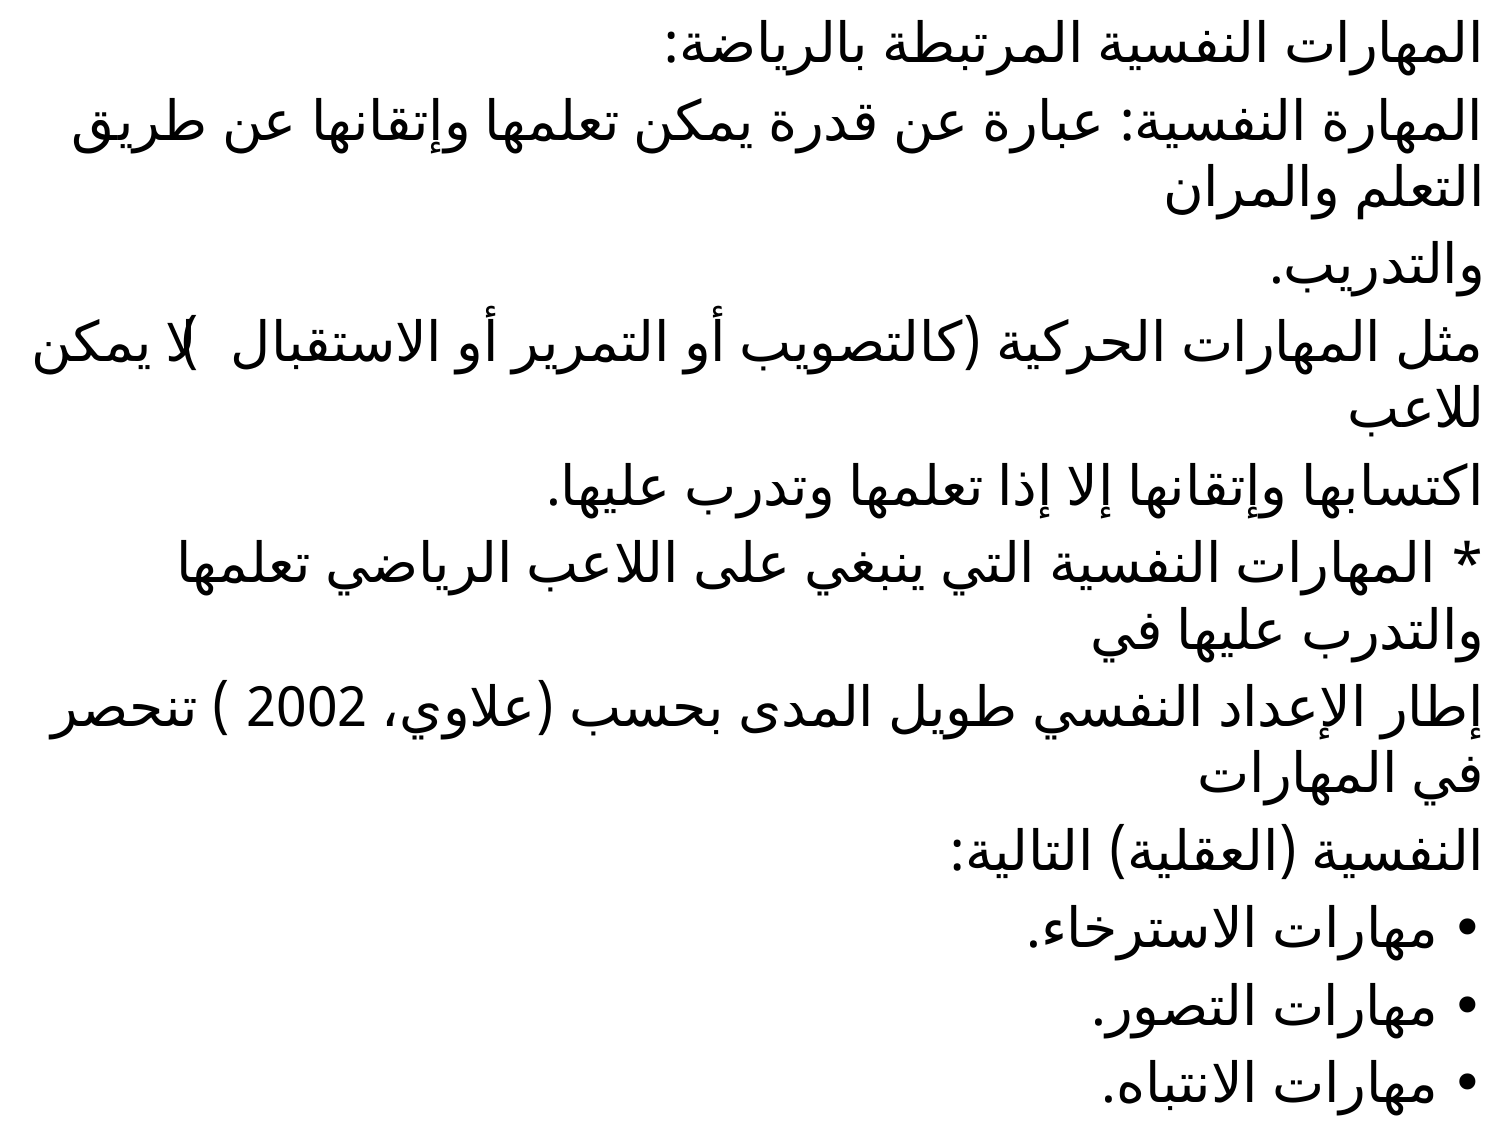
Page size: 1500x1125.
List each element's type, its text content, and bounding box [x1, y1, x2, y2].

list المهارات النفسية المرتبطة بالرياضة: المهارة النفسية: عبارة عن قدرة يمكن تعلمها وإتقانها عن طريق التعلم والمران والتدريب. مثل المهارات الحركية (كالتصويب أو التمرير أو الاستقبال) لا يمكن للاعب اكتسابها وإتقانها إلا إذا تعلمها وتدرب عليها. * المهارات النفسية التي ينبغي على اللاعب الرياضي تعلمها والتدرب عليها في إطار الإعداد النفسي طويل المدى بحسب (علاوي، 2002 ) تنحصر في المهارات النفسية (العقلية) التالية: • مهارات الاسترخاء. • مهارات التصور. • مهارات الانتباه. [0, 0, 1500, 1125]
